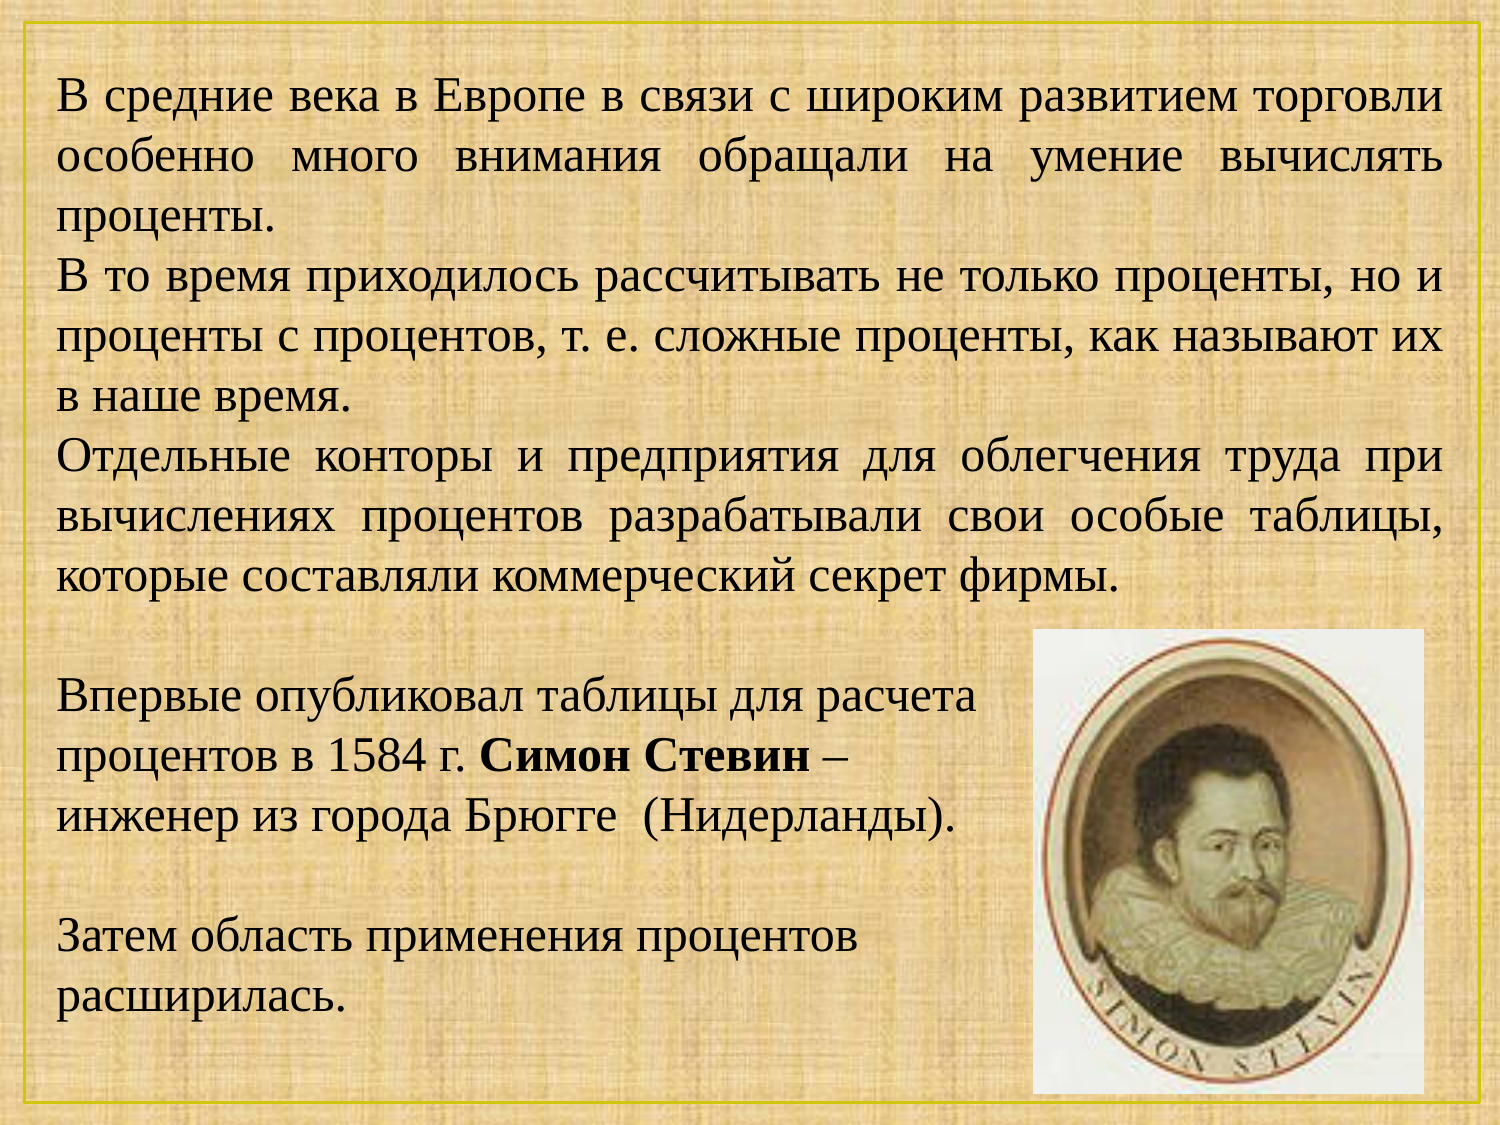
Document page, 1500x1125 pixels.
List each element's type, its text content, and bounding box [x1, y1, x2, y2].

picture [0, 0, 1500, 1125]
text_box В средние века в Европе в связи с широким развитием торговли особенно много внимания обращали на умение вычислять процен­ты. В то время приходилось рассчитывать не только проценты, но и проценты с процентов, т. е. сложные проценты, как называют их в наше время. Отдельные конторы и предприятия для облегчения труда при вычислениях процентов разрабатывали свои особые таб­лицы, которые составляли коммерческий секрет фирмы. Впервые опубликовал таблицы для расчета процентов в 1584 г. Симон Стевин – инженер из города Брюгге (Нидерланды). Затем область применения процентов расширилась. [41, 54, 1459, 1030]
